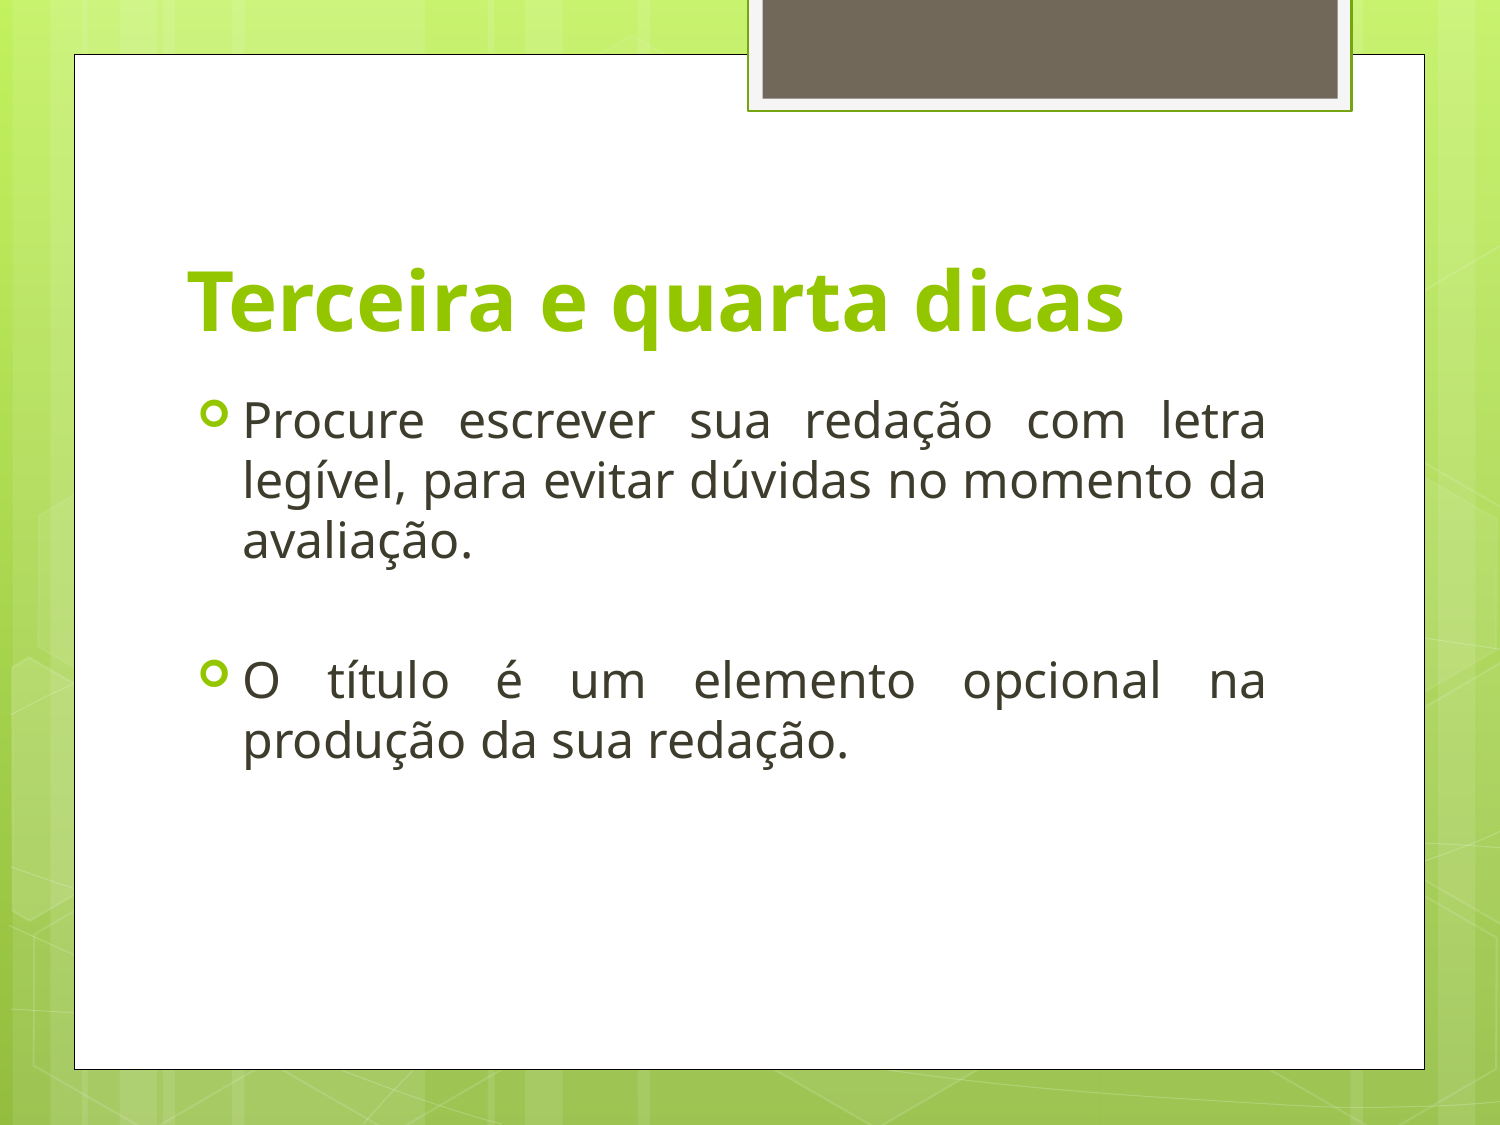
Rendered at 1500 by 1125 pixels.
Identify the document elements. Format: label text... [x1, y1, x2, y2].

list Procure escrever sua redação com letra legível, para evitar dúvidas no momento da avaliação. O título é um elemento opcional na produção da sua redação. [171, 381, 1283, 957]
title Terceira e quarta dicas [171, 168, 1324, 357]
